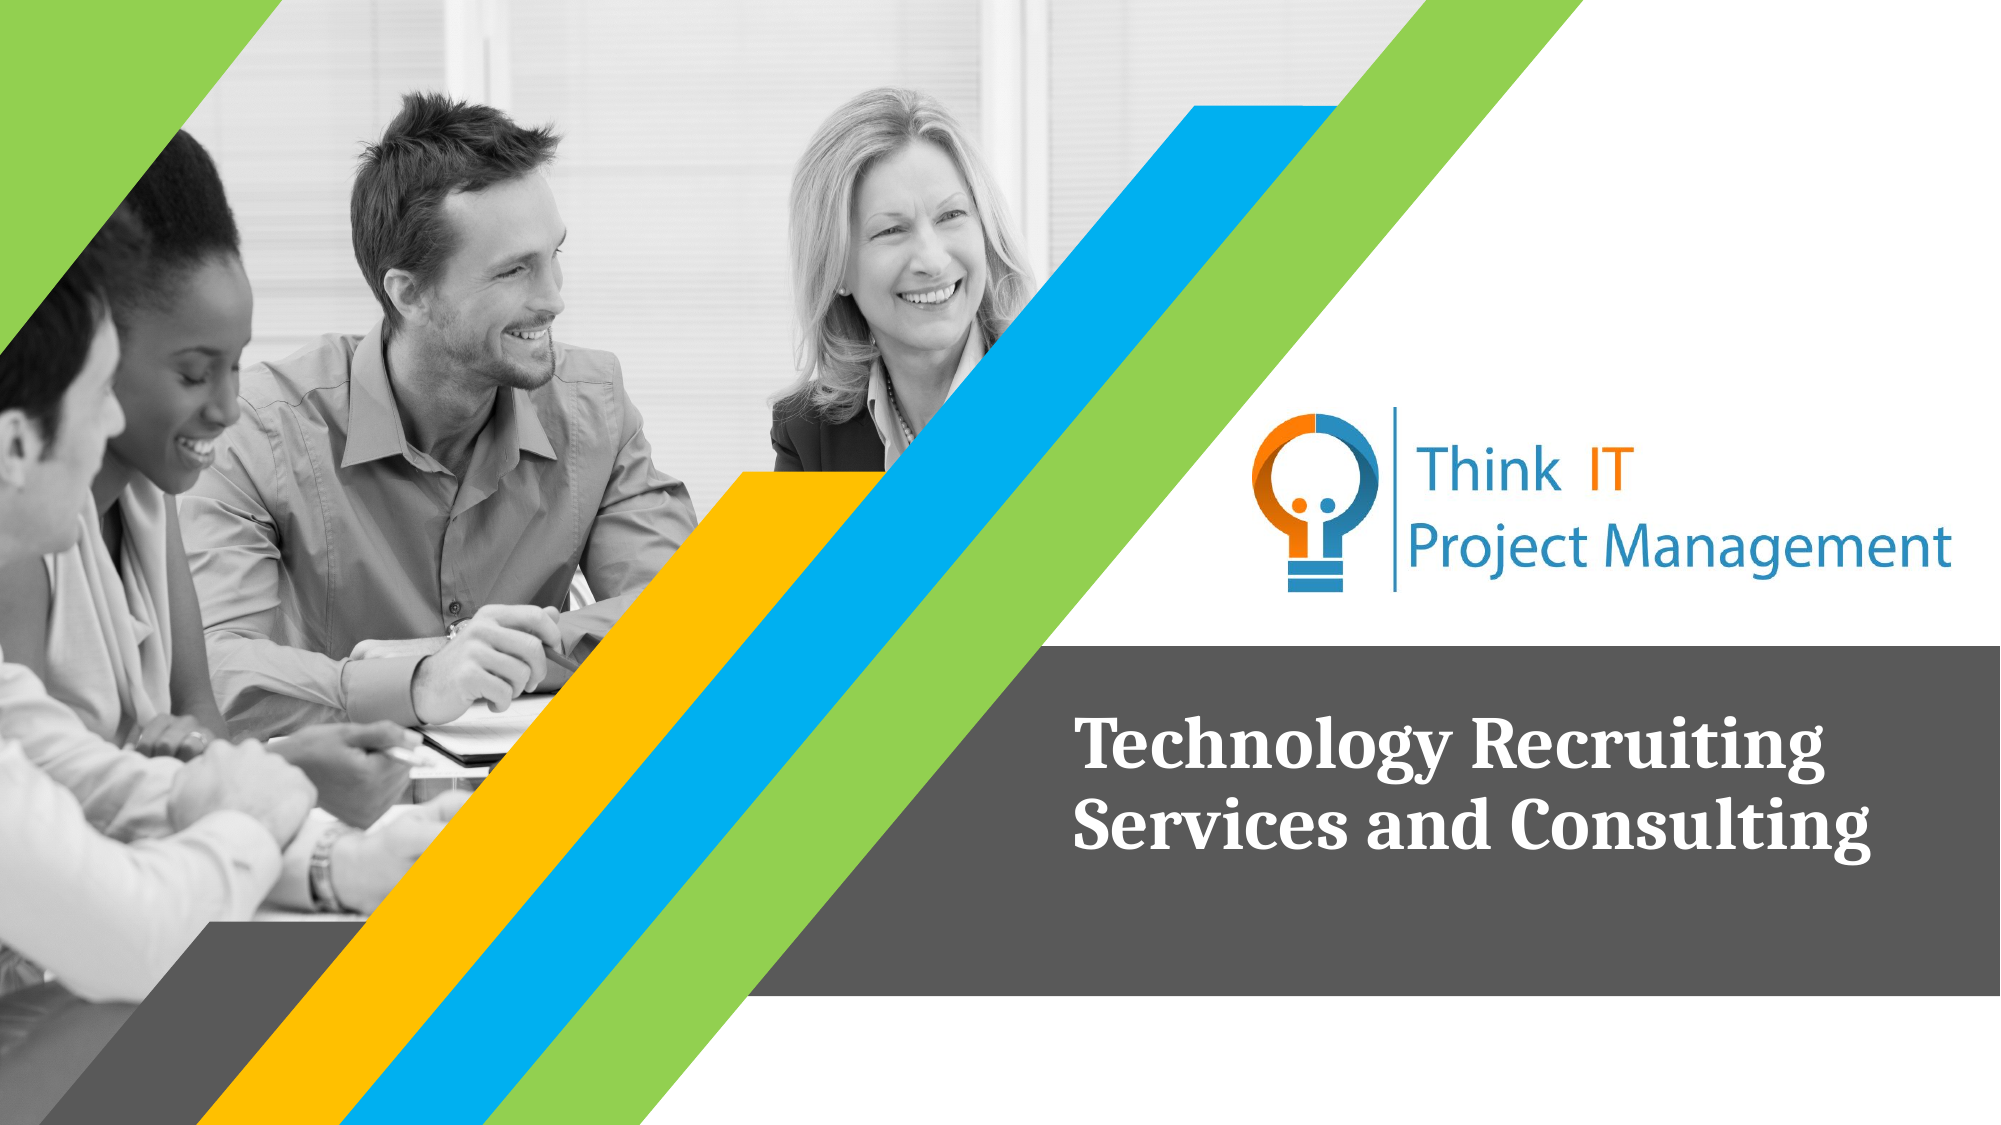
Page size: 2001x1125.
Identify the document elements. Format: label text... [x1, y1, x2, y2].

title Technology Recruiting Services and Consulting [1059, 733, 1979, 919]
picture [1252, 407, 1954, 593]
picture [0, 0, 1425, 1125]
